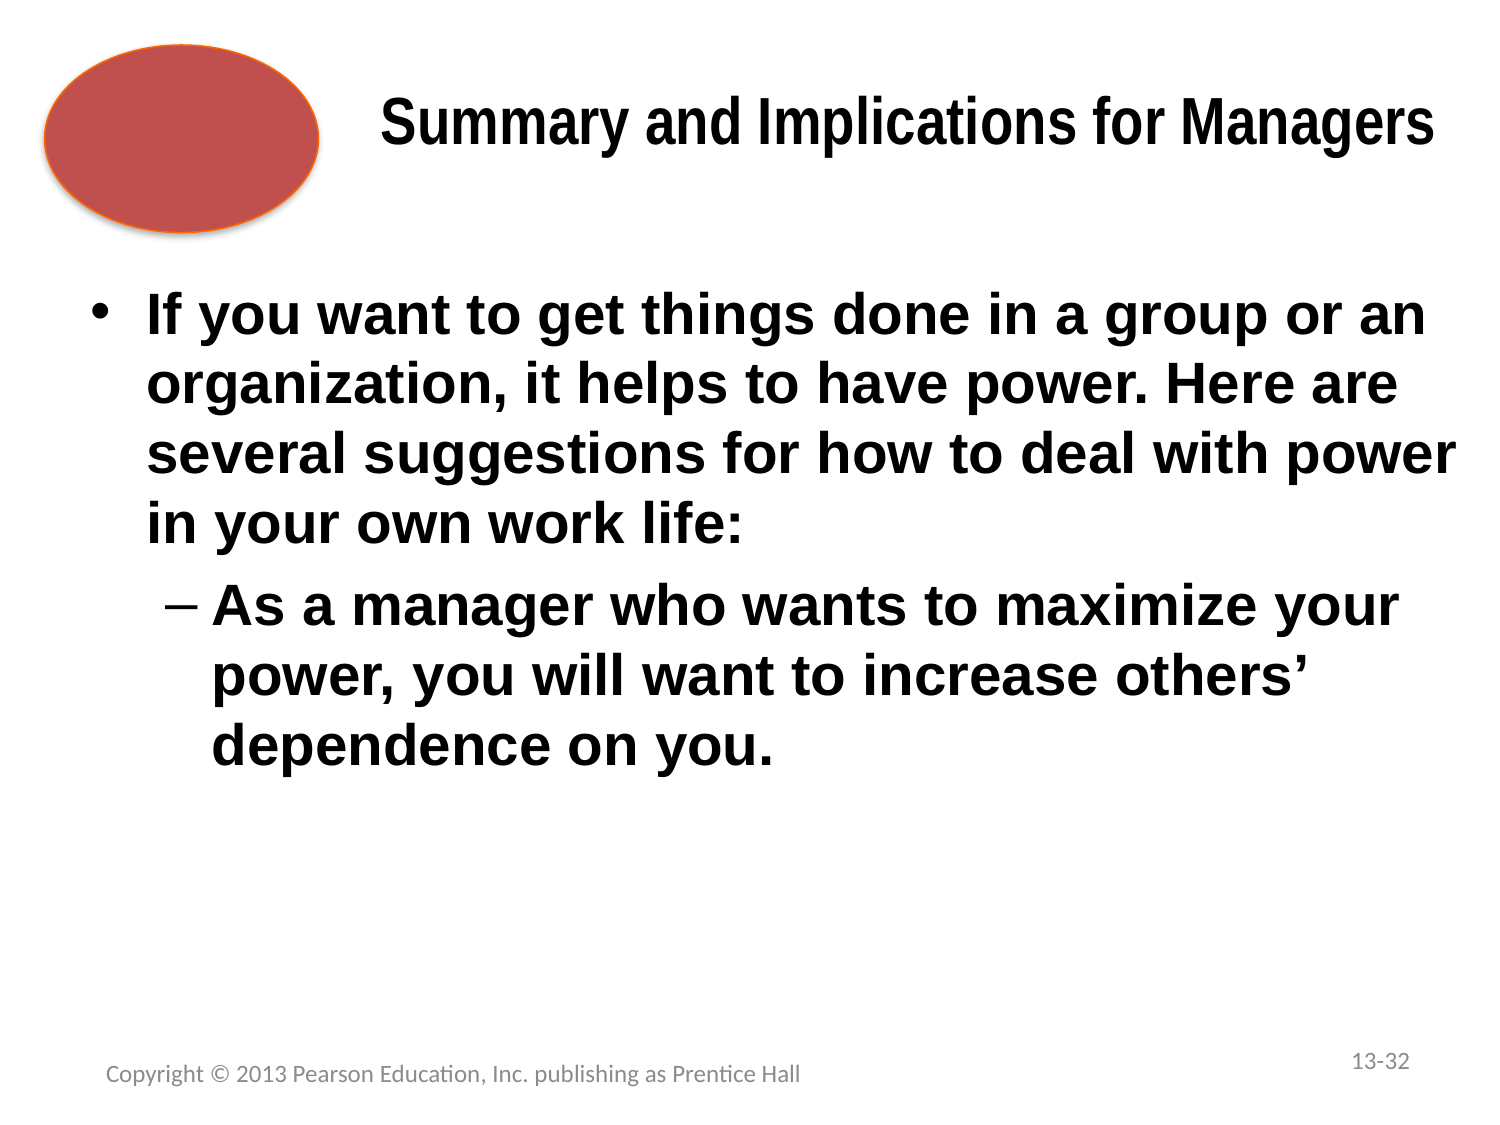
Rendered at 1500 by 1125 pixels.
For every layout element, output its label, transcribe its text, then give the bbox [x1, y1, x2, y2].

slide_number 13-32 [1325, 1029, 1425, 1090]
title Summary and Implications for Managers [102, 0, 1454, 237]
footer Copyright © 2013 Pearson Education, Inc. publishing as Prentice Hall [75, 1042, 834, 1103]
text_box [43, 44, 320, 234]
list If you want to get things done in a group or an organization, it helps to have power. Here are several suggestions for how to deal with power in your own work life: As a manager who wants to maximize your power, you will want to increase others’ dependence on you. [74, 267, 1500, 919]
